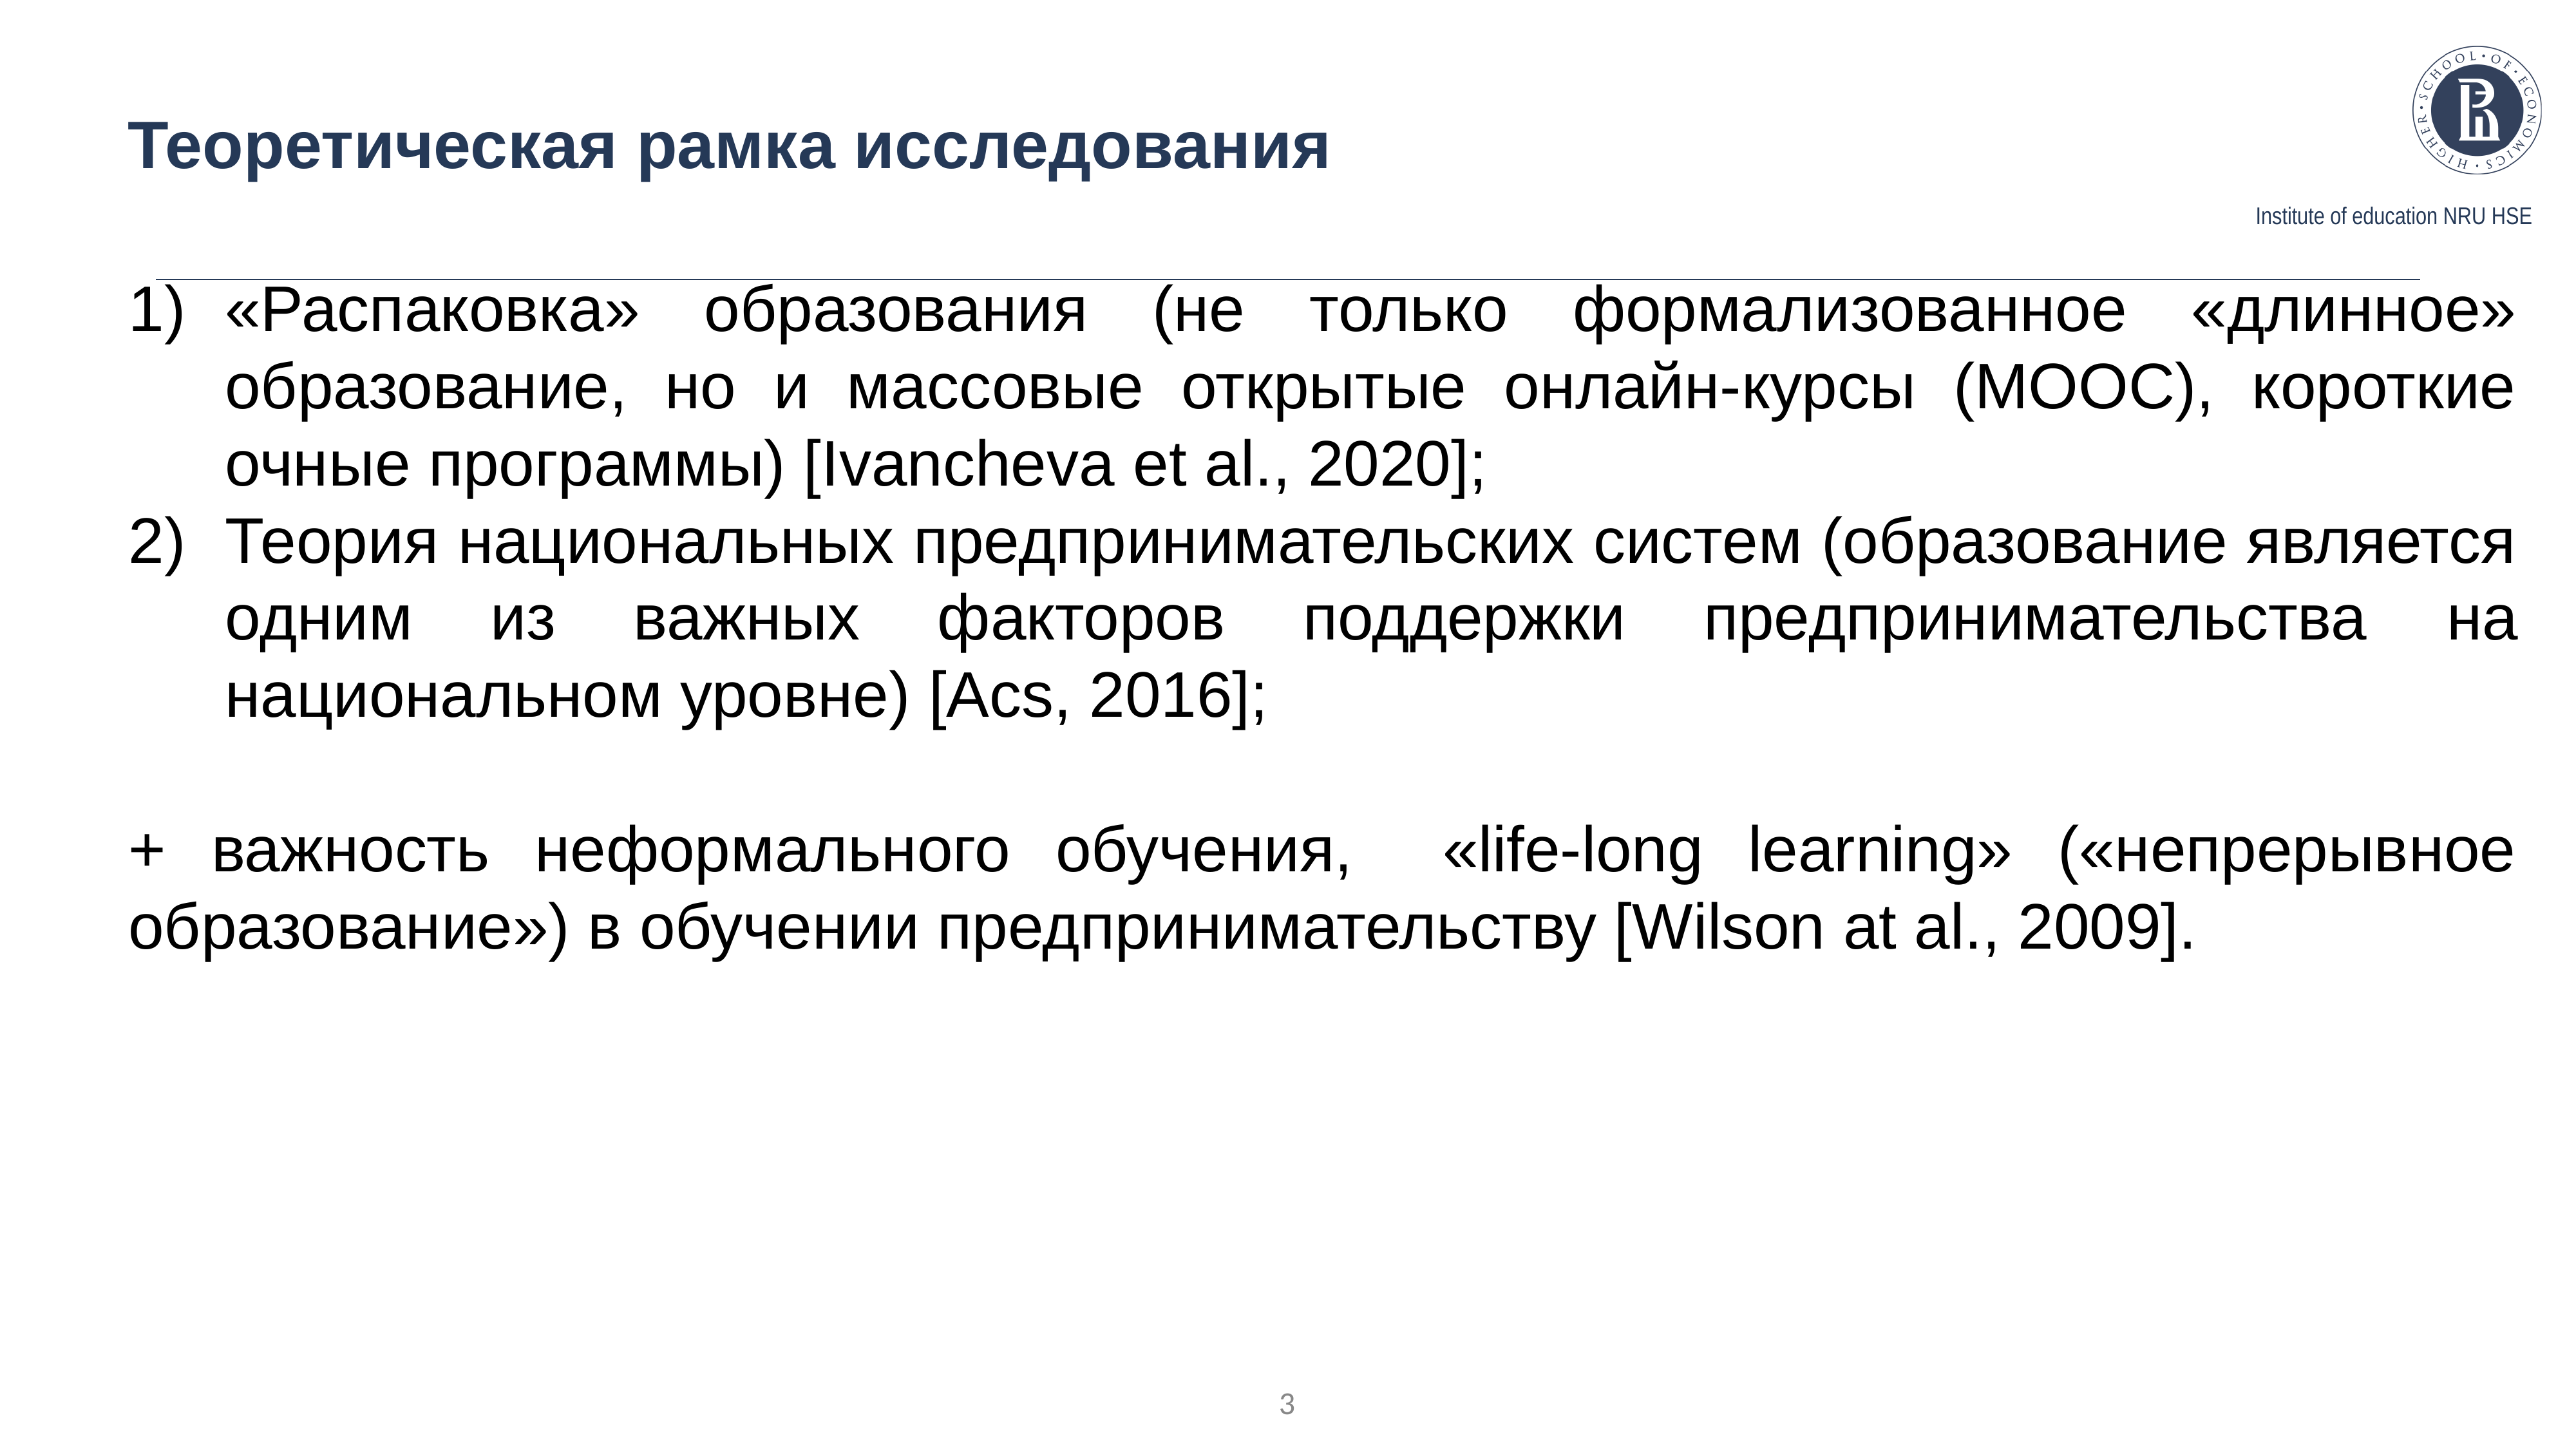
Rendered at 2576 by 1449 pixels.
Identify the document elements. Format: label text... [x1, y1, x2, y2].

text_box Institute of education NRU HSE [2528, 191, 2542, 239]
text_box Теоретическая рамка исследования [118, 51, 2092, 191]
text_box «Распаковка» образования (не только формализованное «длинное» образование, но и массовые открытые онлайн-курсы (МООС), короткие очные программы) [Ivancheva et al., 2020]; Теория национальных предпринимательских систем (образование является одним из важных факторов поддержки предпринимательства на национальном уровне) [Acs, 2016]; + важность неформального обучения, «life-long learning» («непрерывное образование») в обучении предпринимательству [Wilson at al., 2009]. [118, 191, 2528, 1327]
slide_number 3 [1270, 1374, 1304, 1429]
picture [2412, 45, 2542, 175]
